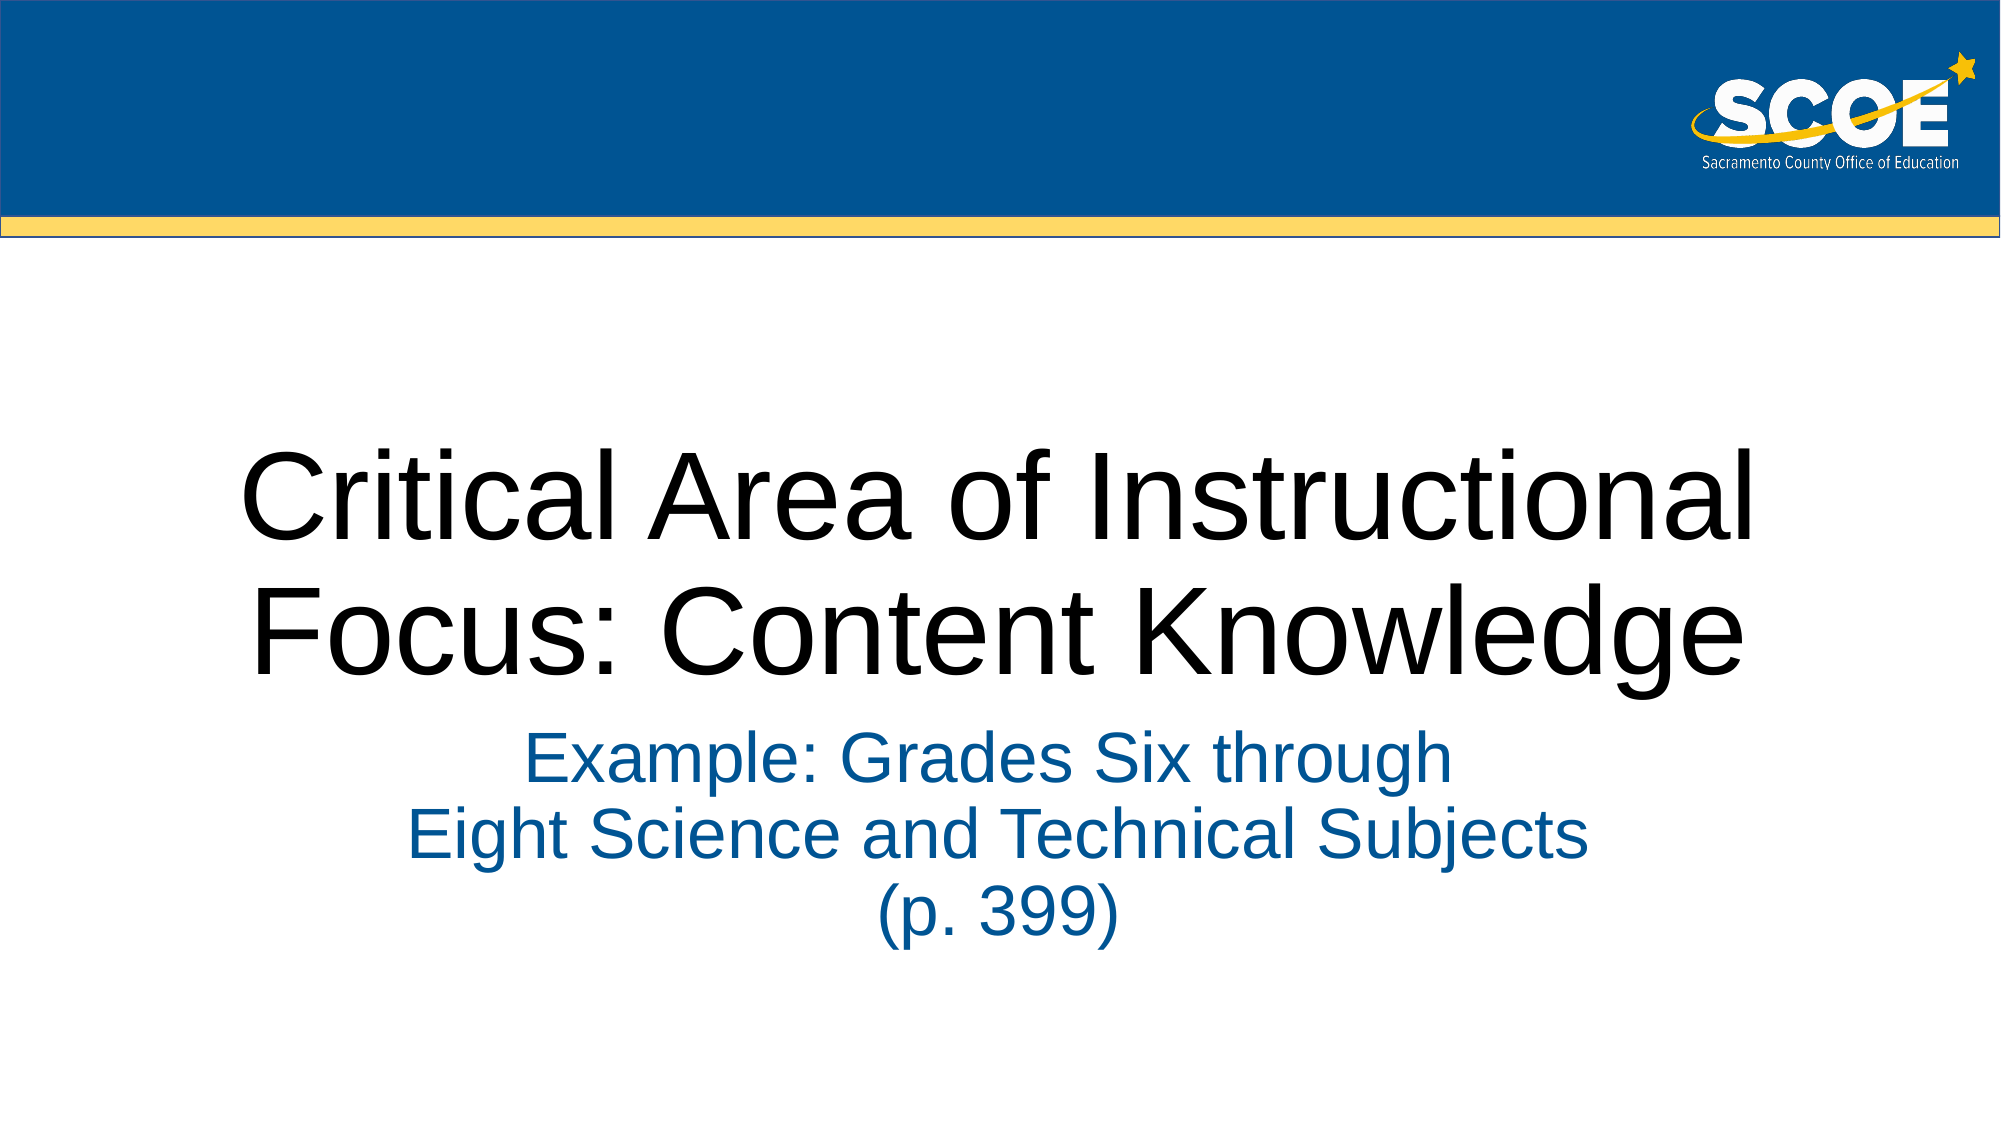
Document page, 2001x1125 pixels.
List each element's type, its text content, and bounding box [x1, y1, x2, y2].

list Example: Grades Six through Eight Science and Technical Subjects (p. 399) [136, 713, 1862, 960]
title Critical Area of Instructional Focus: Content Knowledge [136, 240, 1862, 709]
picture [1691, 51, 1975, 170]
